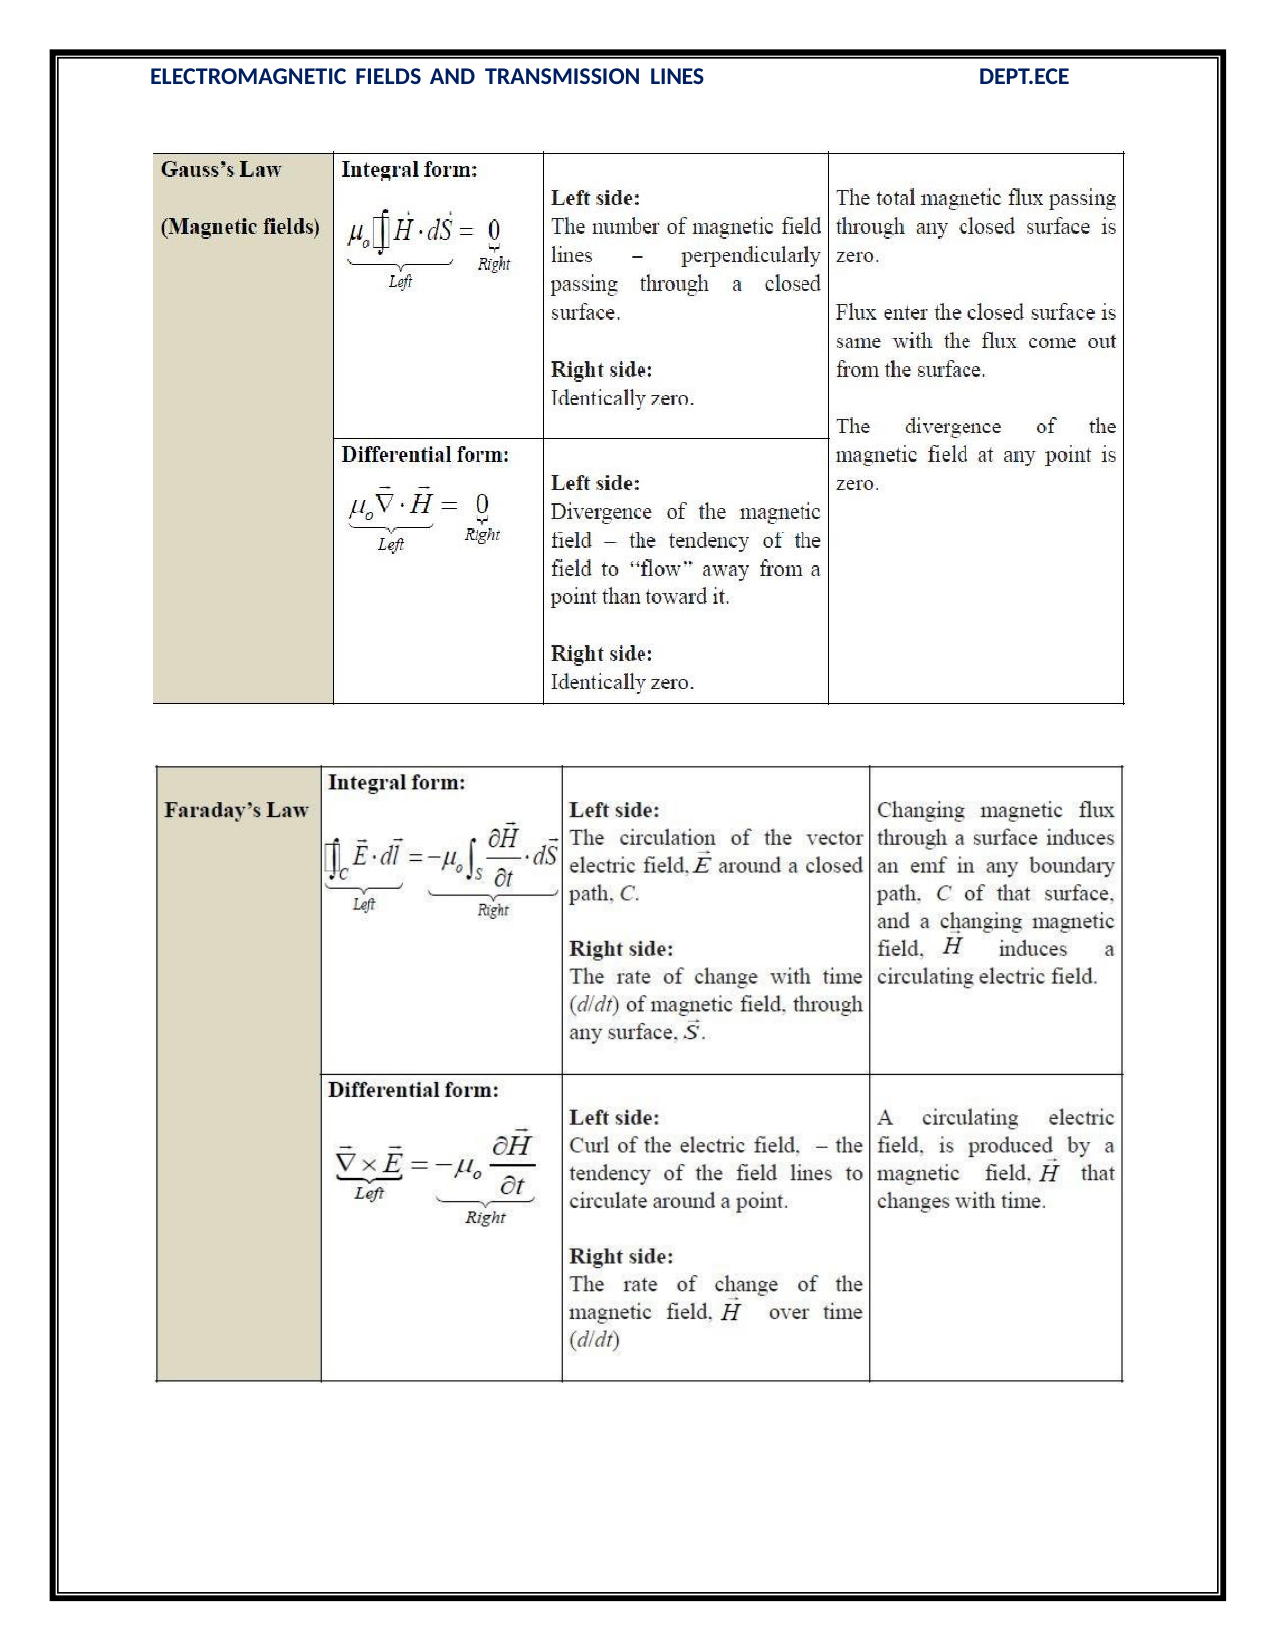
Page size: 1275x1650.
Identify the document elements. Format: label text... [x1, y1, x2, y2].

text_box DEPT.ECE [977, 59, 1079, 90]
text_box [49, 49, 1227, 1602]
picture [152, 149, 1129, 708]
picture [153, 763, 1126, 1386]
footer NSU, JAMSHEDPUR [433, 1534, 842, 1617]
text_box ELECTROMAGNETIC FIELDS AND TRANSMISSION LINES [147, 59, 715, 90]
